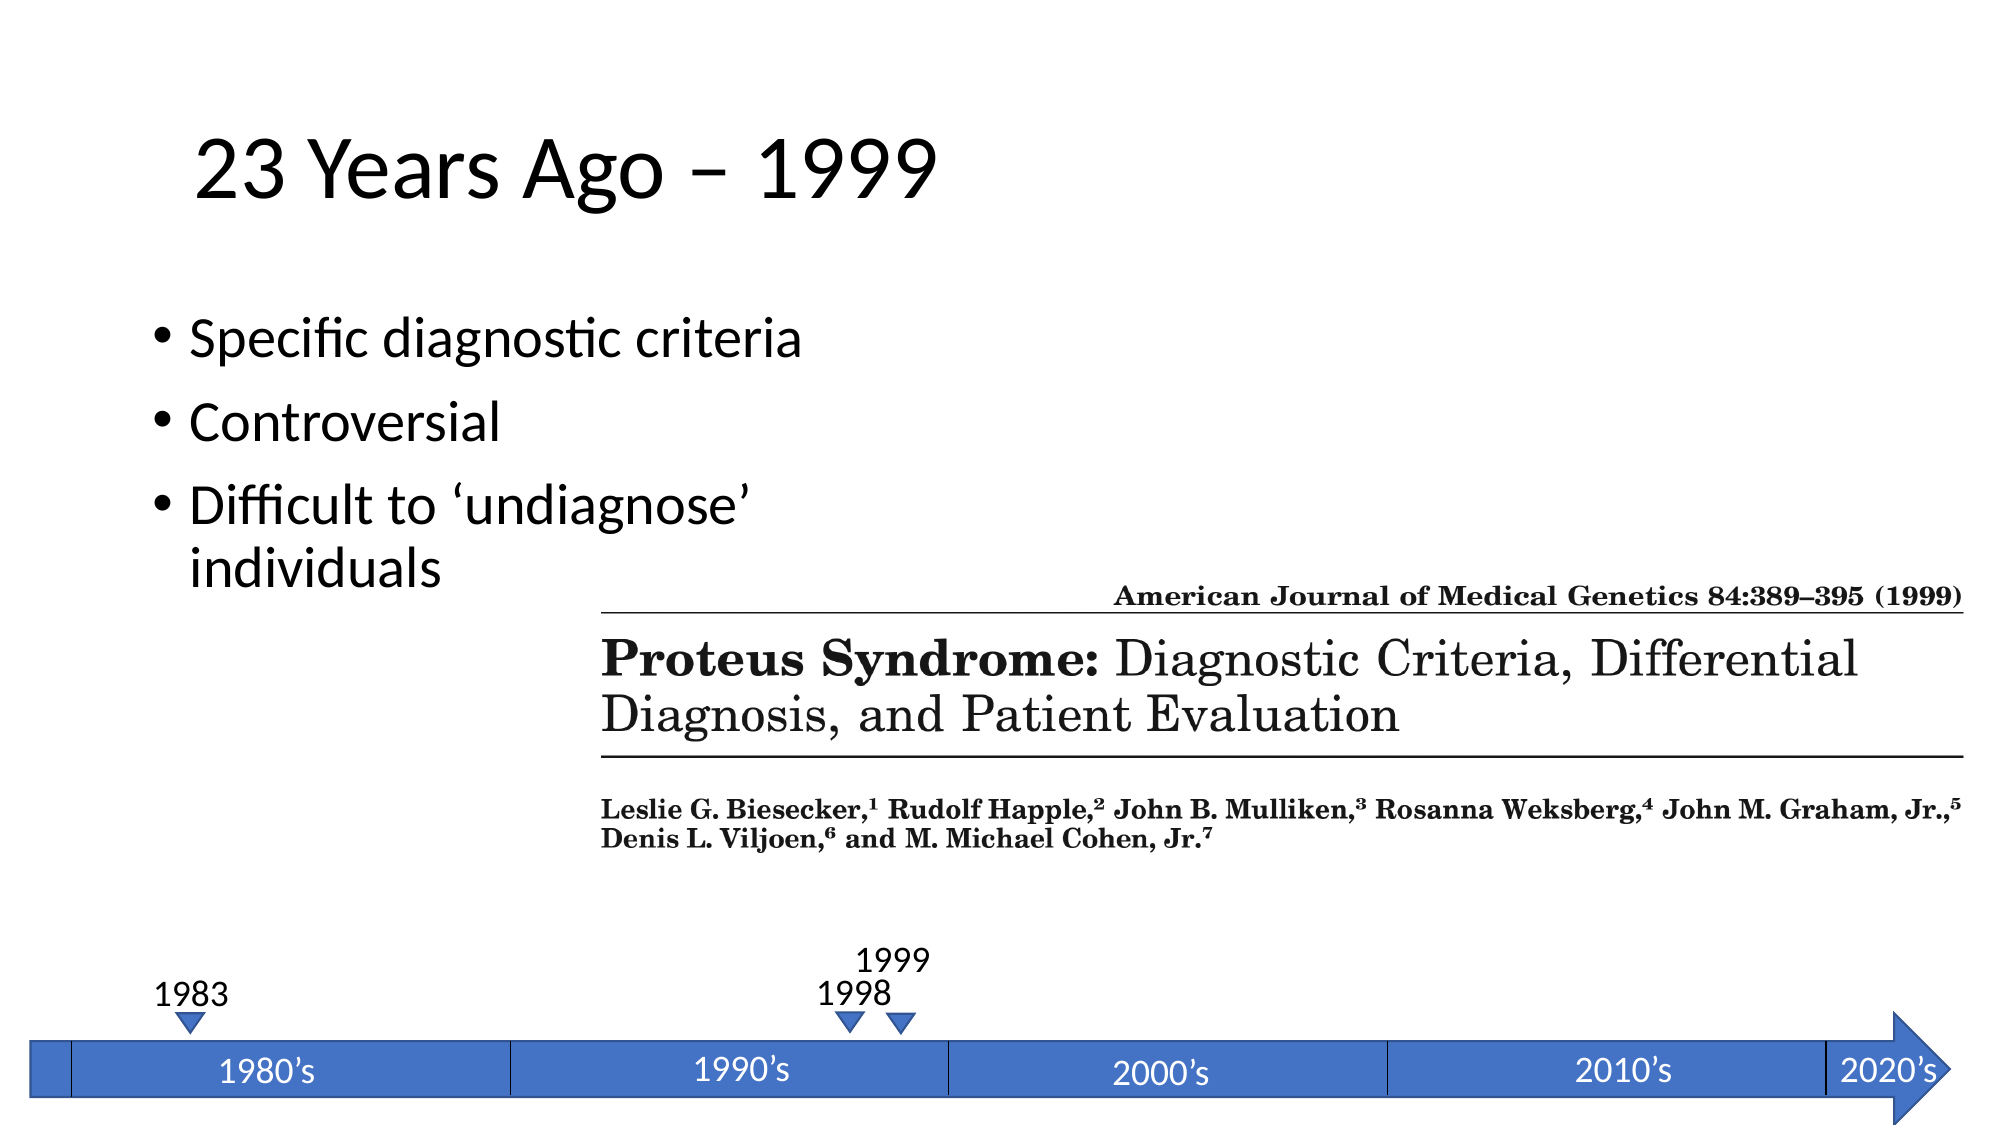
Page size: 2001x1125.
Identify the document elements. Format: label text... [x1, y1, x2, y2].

text_box 2010’s [1559, 1037, 1722, 1098]
title 23 Years Ago – 1999 [137, 59, 1863, 278]
text_box [890, 1020, 912, 1036]
text_box 1980’s [203, 1038, 365, 1099]
text_box [365, 1040, 1097, 1099]
text_box 1999 [839, 927, 963, 988]
text_box 2020’s [1825, 1037, 1988, 1098]
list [587, 562, 1974, 856]
text_box 1990’s [677, 1036, 840, 1097]
list Specific diagnostic criteria Controversial Difficult to ‘undiagnose’ individuals [137, 299, 988, 1014]
text_box [180, 1021, 200, 1035]
text_box [840, 1020, 860, 1034]
text_box 2000’s [1097, 1040, 1260, 1101]
text_box [1260, 1040, 1923, 1125]
text_box 1983 [138, 961, 261, 1021]
text_box 1998 [801, 960, 924, 1020]
text_box [29, 1040, 203, 1099]
text_box [1893, 1010, 1920, 1037]
